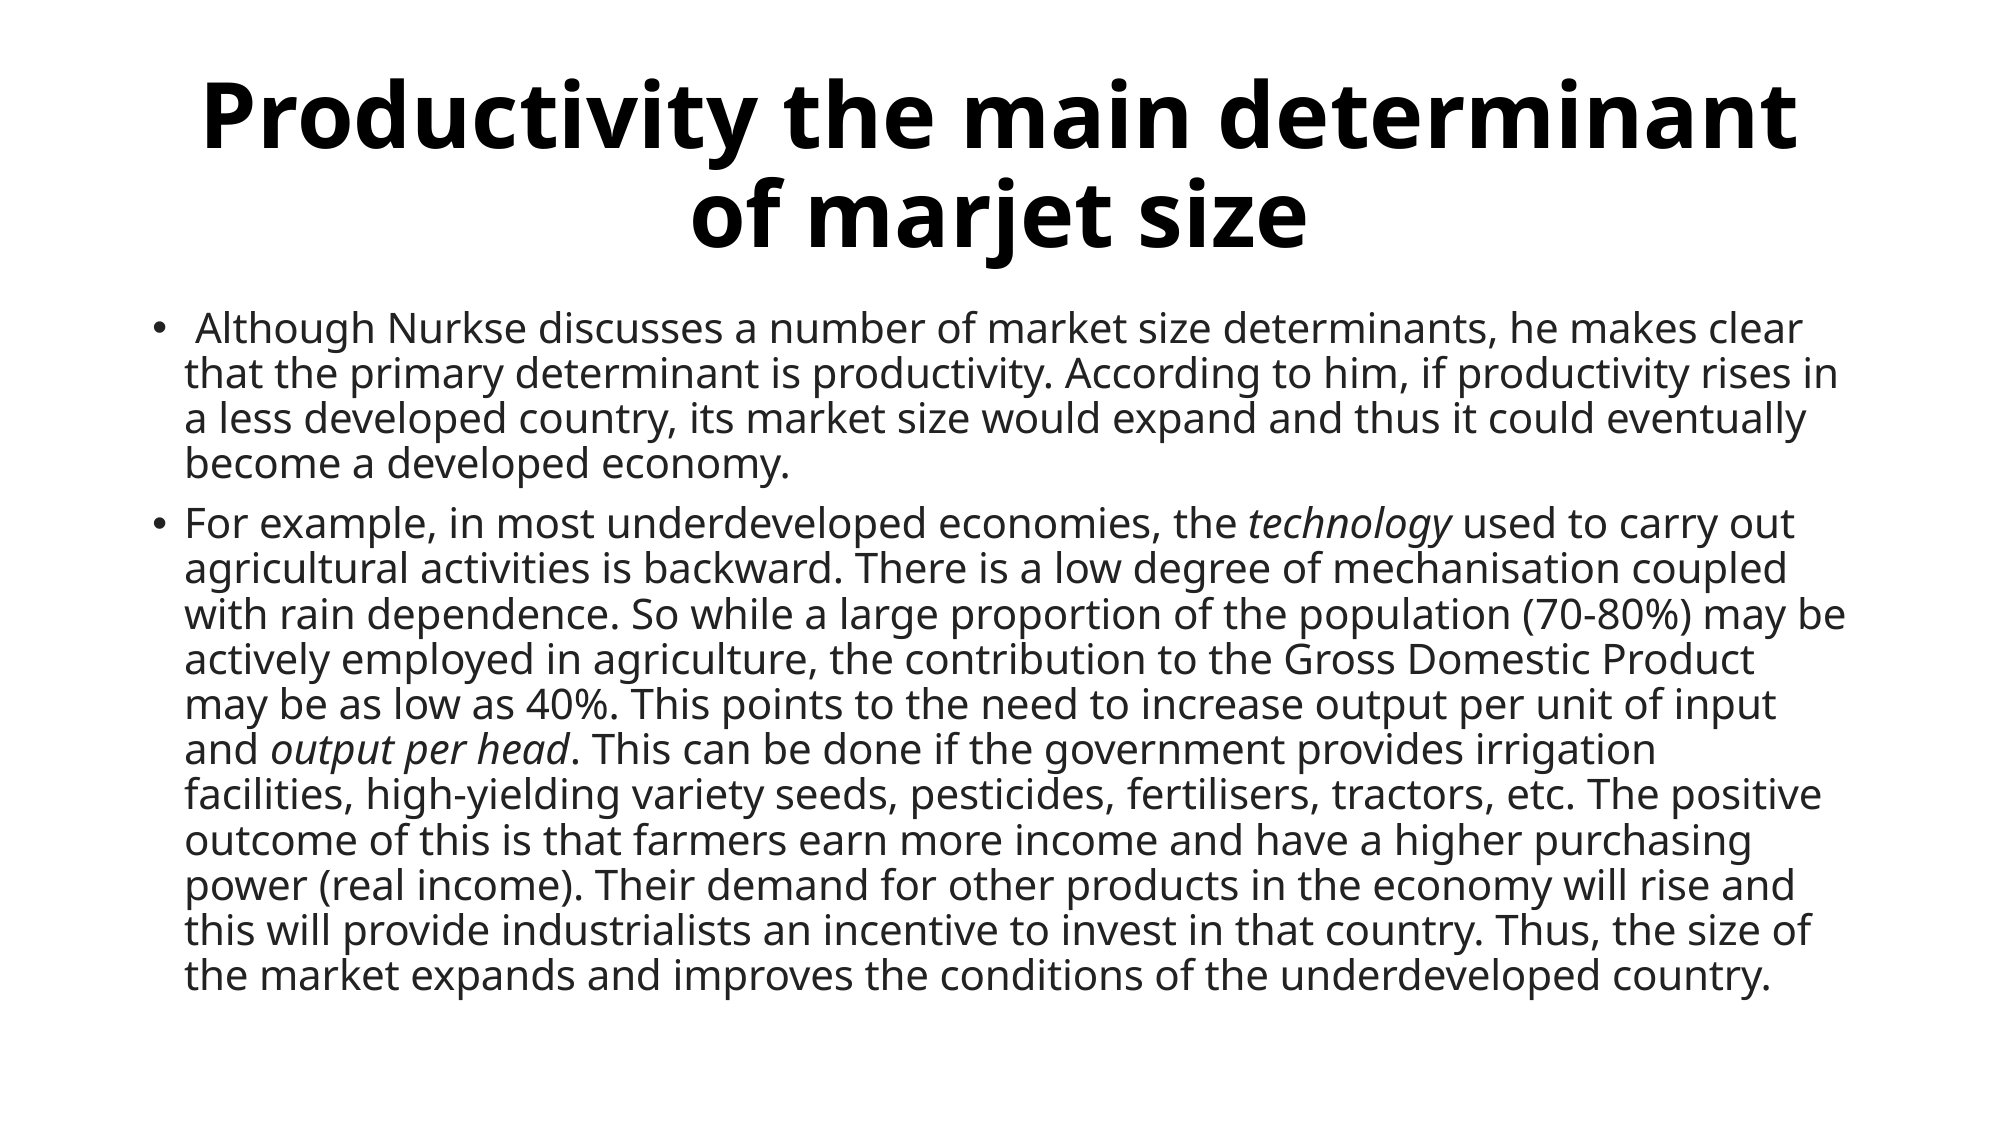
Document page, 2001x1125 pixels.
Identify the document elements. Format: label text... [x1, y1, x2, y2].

title Productivity the main determinant of marjet size [137, 59, 1863, 278]
list Although Nurkse discusses a number of market size determinants, he makes clear that the primary determinant is productivity. According to him, if productivity rises in a less developed country, its market size would expand and thus it could eventually become a developed economy. For example, in most underdeveloped economies, the technology used to carry out agricultural activities is backward. There is a low degree of mechanisation coupled with rain dependence. So while a large proportion of the population (70-80%) may be actively employed in agriculture, the contribution to the Gross Domestic Product may be as low as 40%. This points to the need to increase output per unit of input and output per head. This can be done if the government provides irrigation facilities, high-yielding variety seeds, pesticides, fertilisers, tractors, etc. The positive outcome of this is that farmers earn more income and have a higher purchasing power (real income). Their demand for other products in the economy will rise and this will provide industrialists an incentive to invest in that country. Thus, the size of the market expands and improves the conditions of the underdeveloped country. [137, 299, 1863, 1014]
